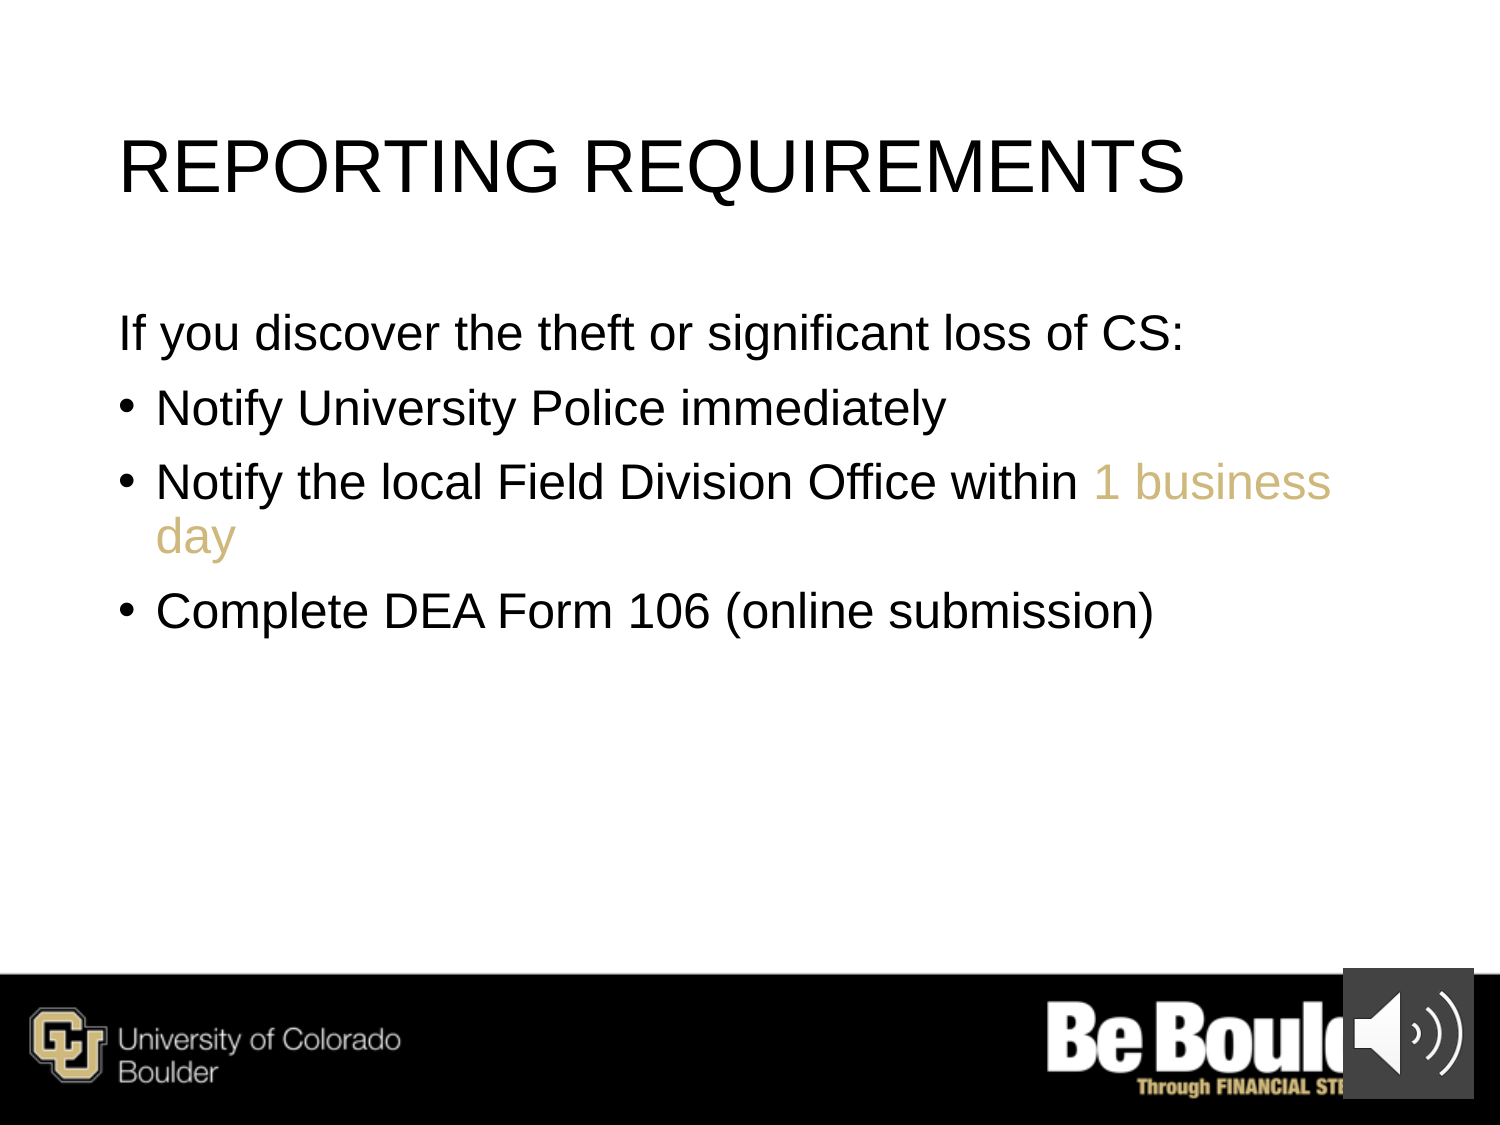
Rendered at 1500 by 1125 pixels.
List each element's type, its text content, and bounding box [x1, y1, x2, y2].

title Reporting Requirements [103, 59, 1397, 278]
picture [0, 0, 1500, 1125]
list If you discover the theft or significant loss of CS: Notify University Police immediately Notify the local Field Division Office within 1 business day Complete DEA Form 106 (online submission) [103, 299, 1397, 967]
